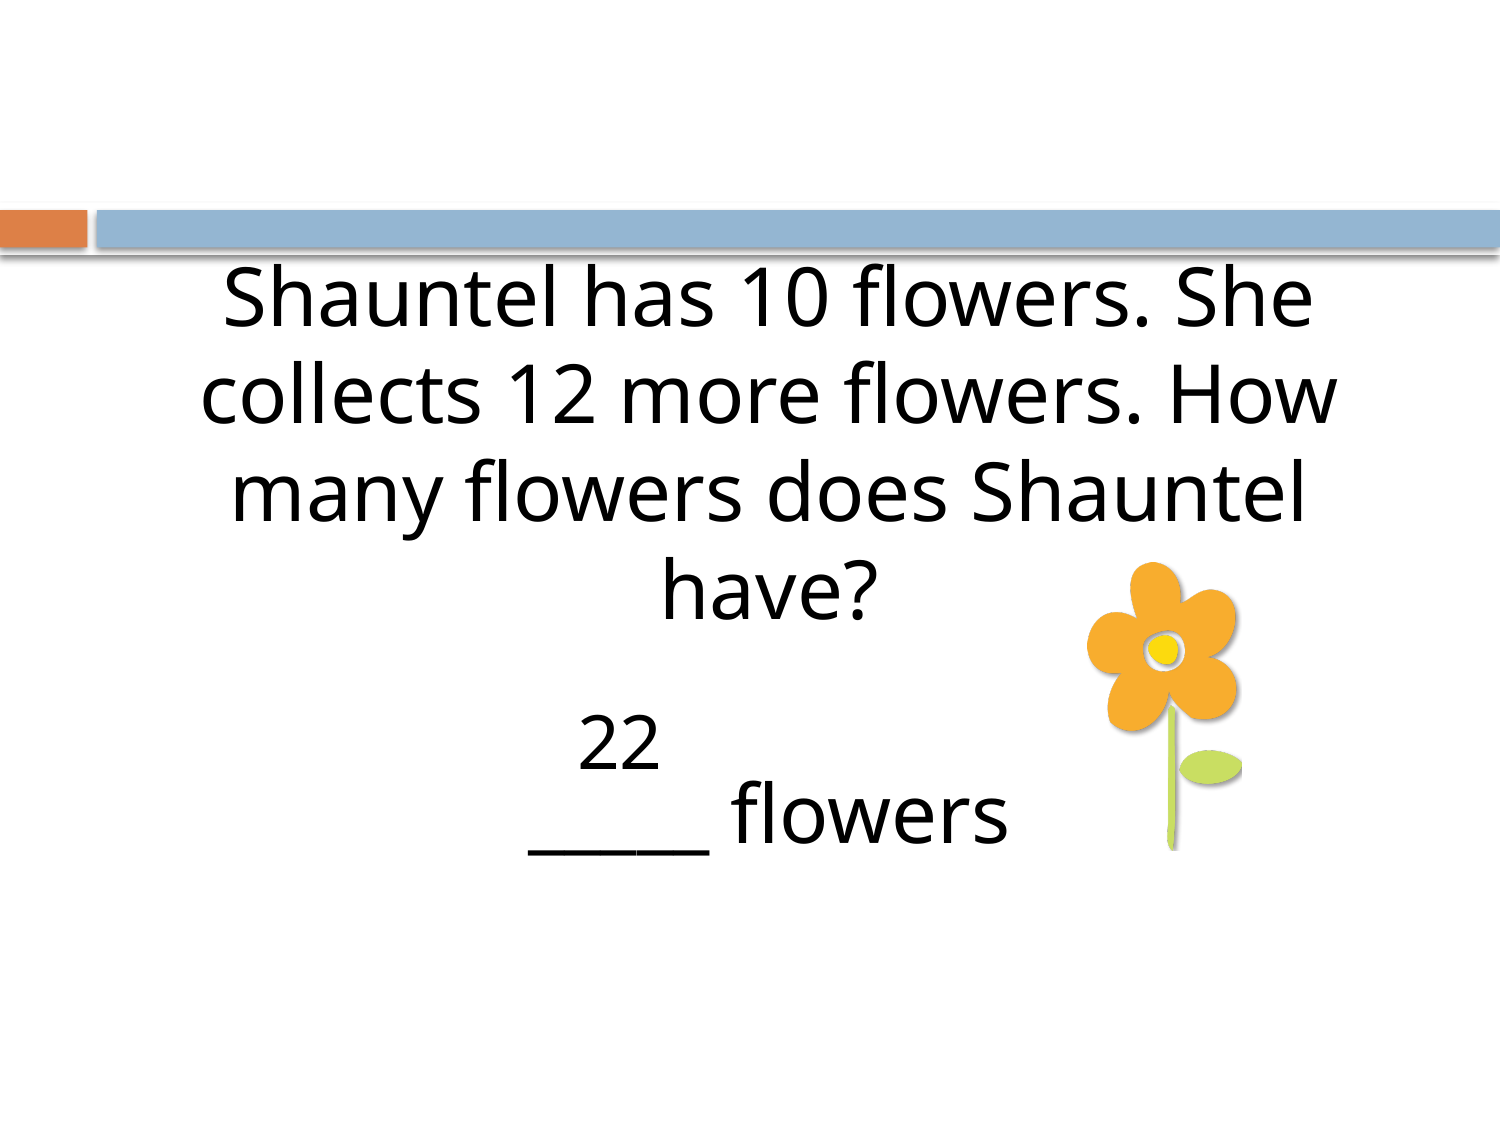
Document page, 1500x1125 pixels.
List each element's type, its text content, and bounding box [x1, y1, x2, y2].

list Shauntel has 10 flowers. She collects 12 more flowers. How many flowers does Shauntel have? _____ flowers [100, 125, 1438, 1088]
text_box 22 [457, 687, 783, 793]
picture [1087, 562, 1243, 852]
